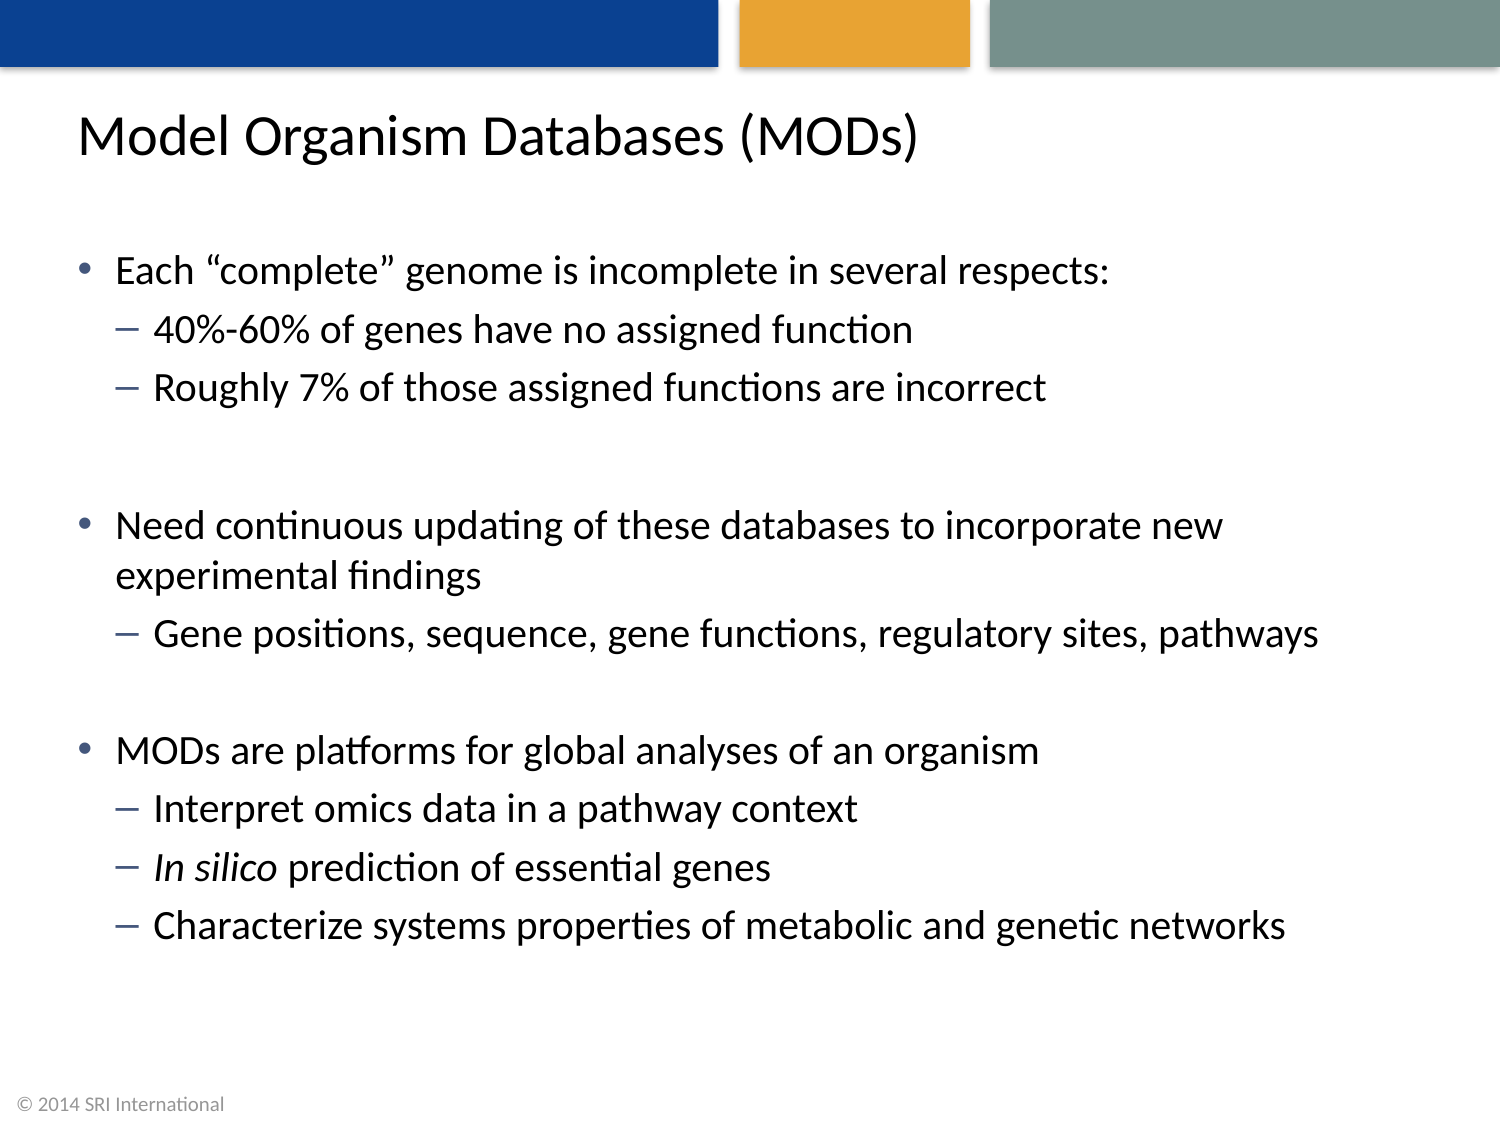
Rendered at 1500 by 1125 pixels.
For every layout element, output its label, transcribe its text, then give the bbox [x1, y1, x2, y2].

title Model Organism Databases (MODs) [62, 44, 1413, 233]
list Each “complete” genome is incomplete in several respects: 40%-60% of genes have no assigned function Roughly 7% of those assigned functions are incorrect Need continuous updating of these databases to incorporate new experimental findings Gene positions, sequence, gene functions, regulatory sites, pathways MODs are platforms for global analyses of an organism Interpret omics data in a pathway context In silico prediction of essential genes Characterize systems properties of metabolic and genetic networks [62, 235, 1413, 1006]
